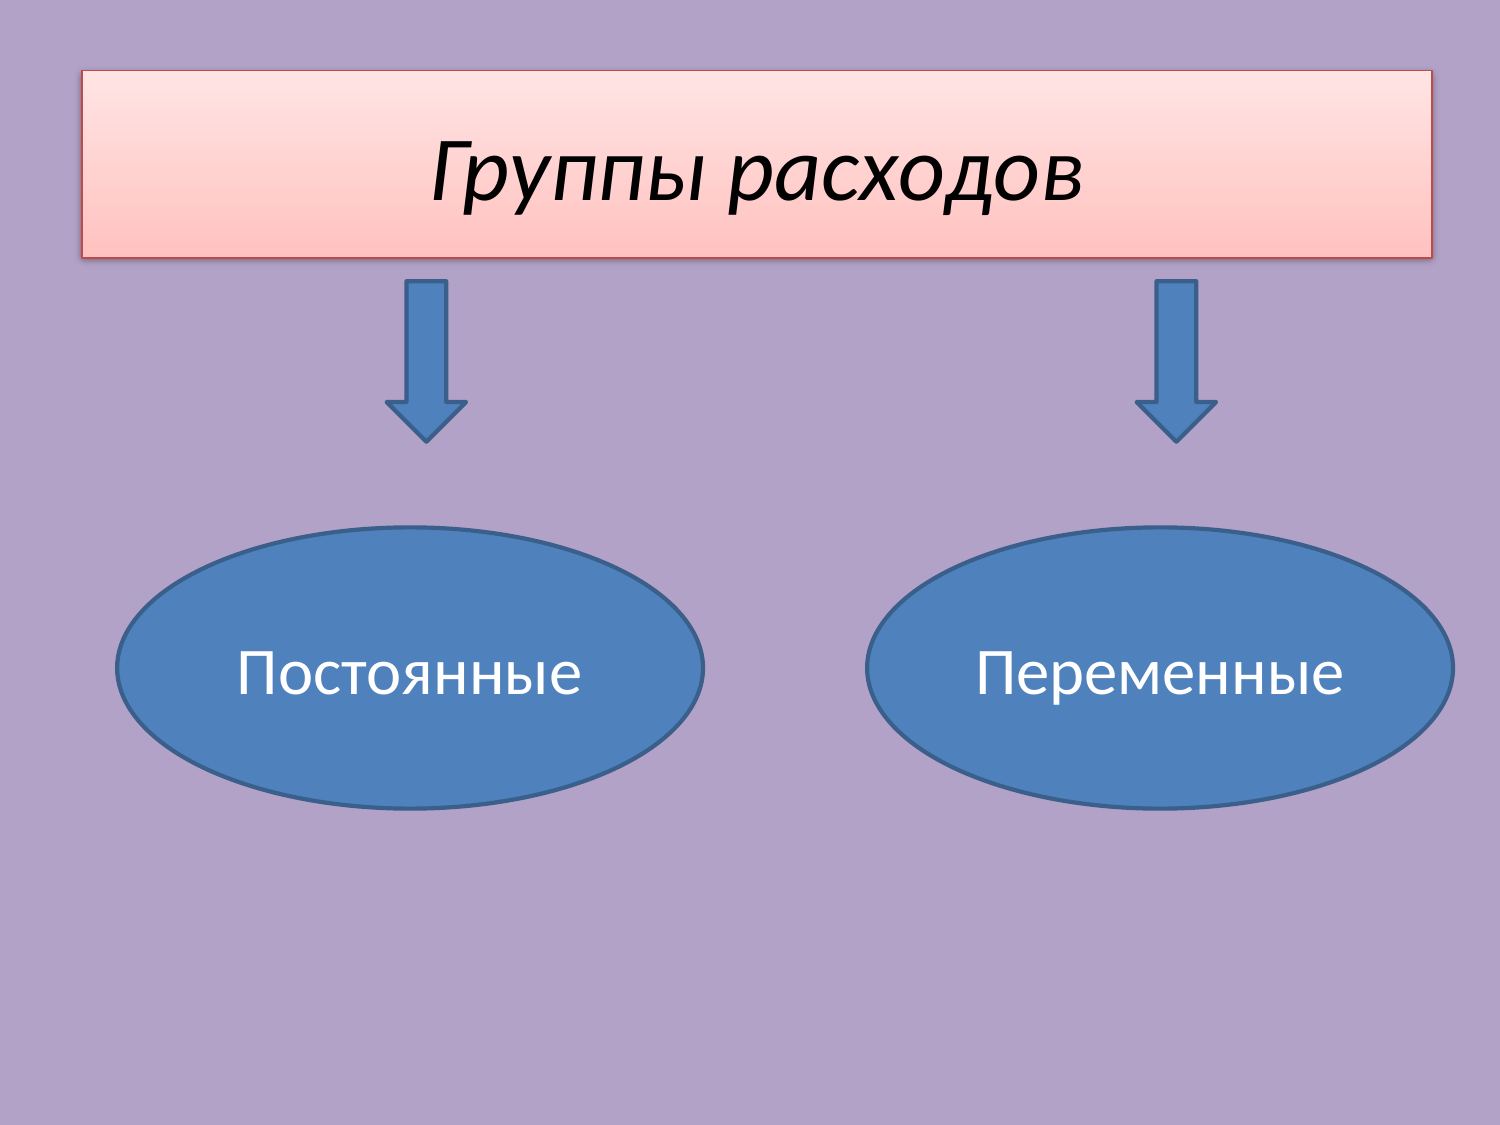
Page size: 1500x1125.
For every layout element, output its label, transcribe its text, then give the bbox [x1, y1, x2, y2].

text_box Переменные [865, 525, 1456, 811]
text_box [384, 279, 469, 444]
text_box Постоянные [115, 525, 706, 811]
text_box [1134, 279, 1219, 444]
title Группы расходов [81, 70, 1433, 259]
